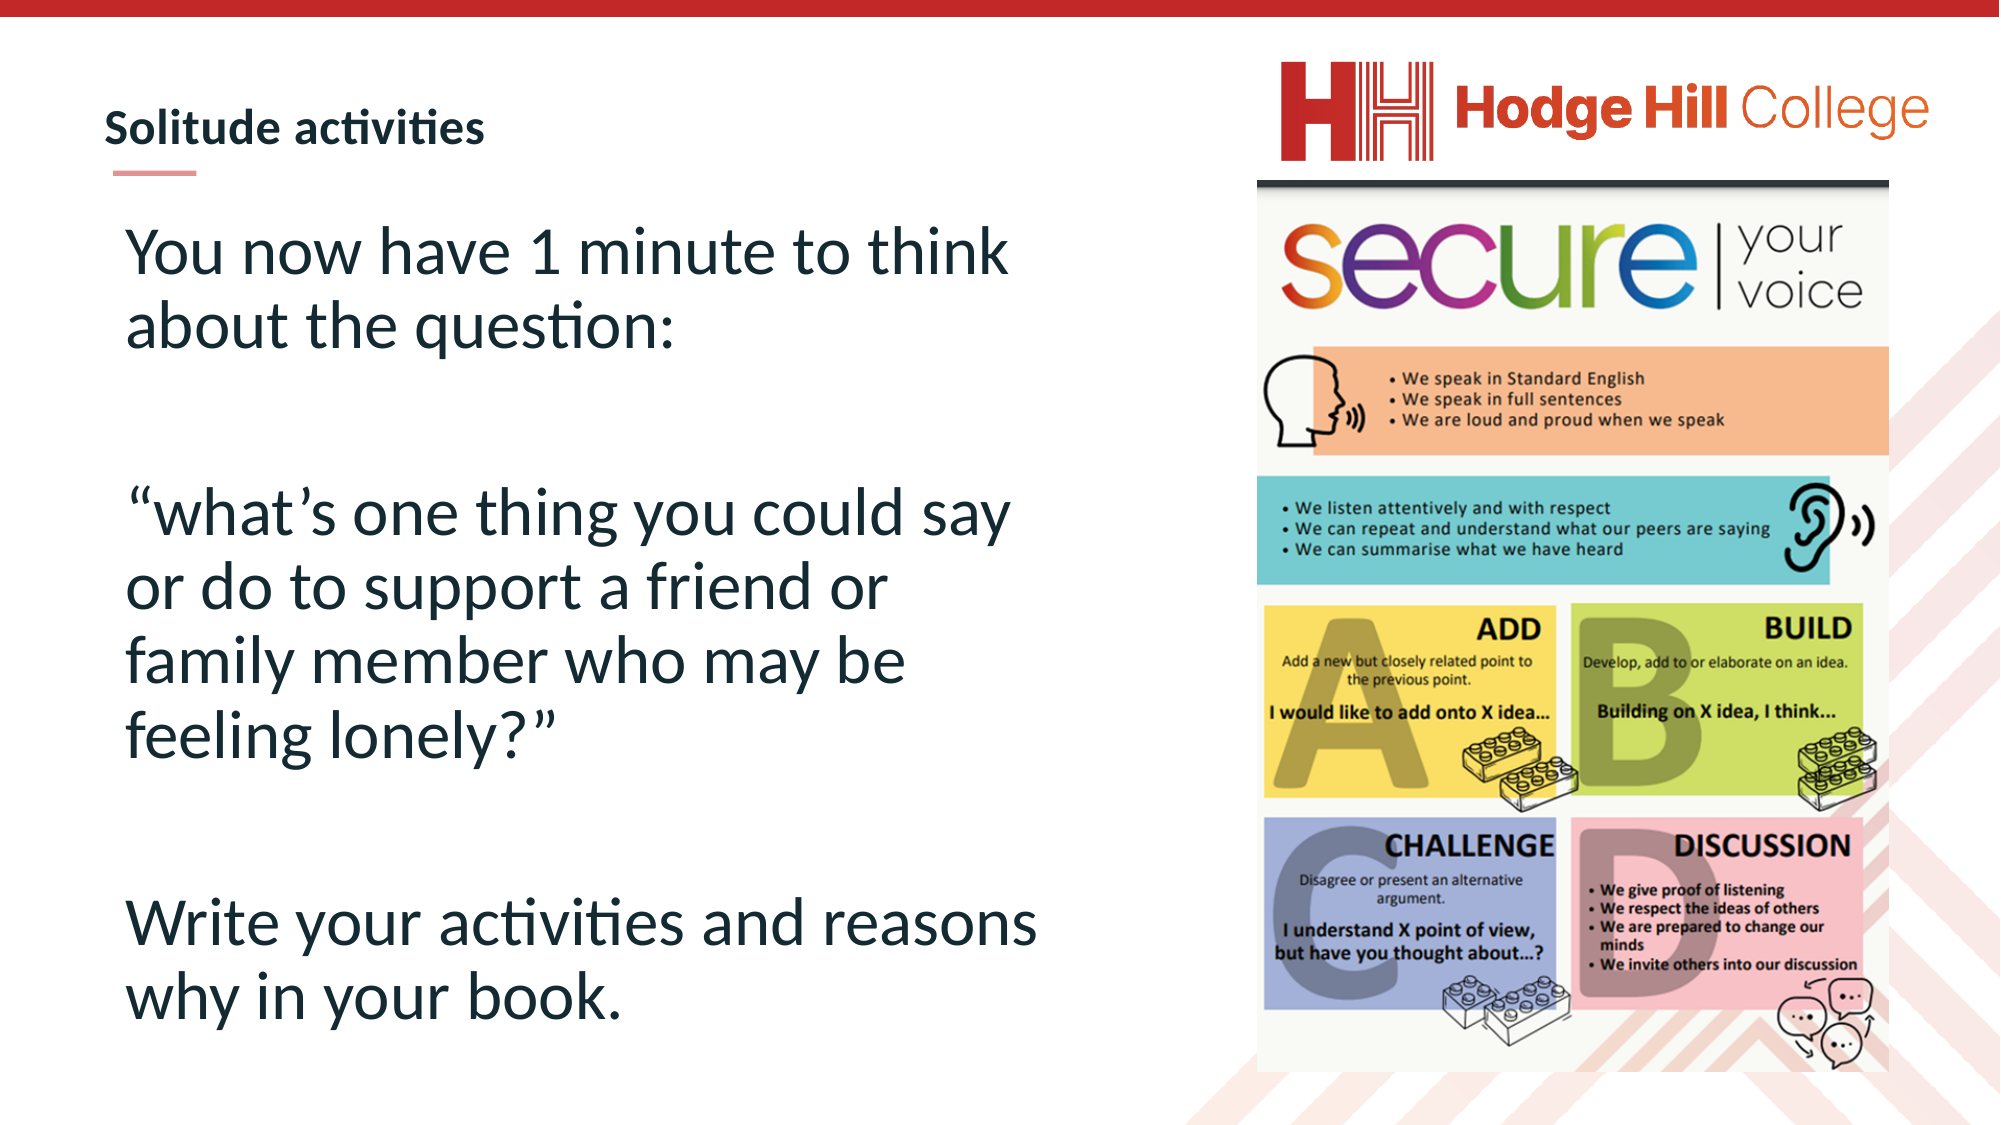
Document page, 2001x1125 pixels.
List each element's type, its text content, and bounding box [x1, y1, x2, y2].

picture [1280, 61, 1929, 161]
picture [1073, 180, 2000, 1125]
picture [0, 0, 1999, 17]
list You now have 1 minute to think about the question: “what’s one thing you could say or do to support a friend or family member who may be feeling lonely?” Write your activities and reasons why in your book. [110, 219, 1073, 1045]
title Solitude activities [103, 29, 1091, 219]
